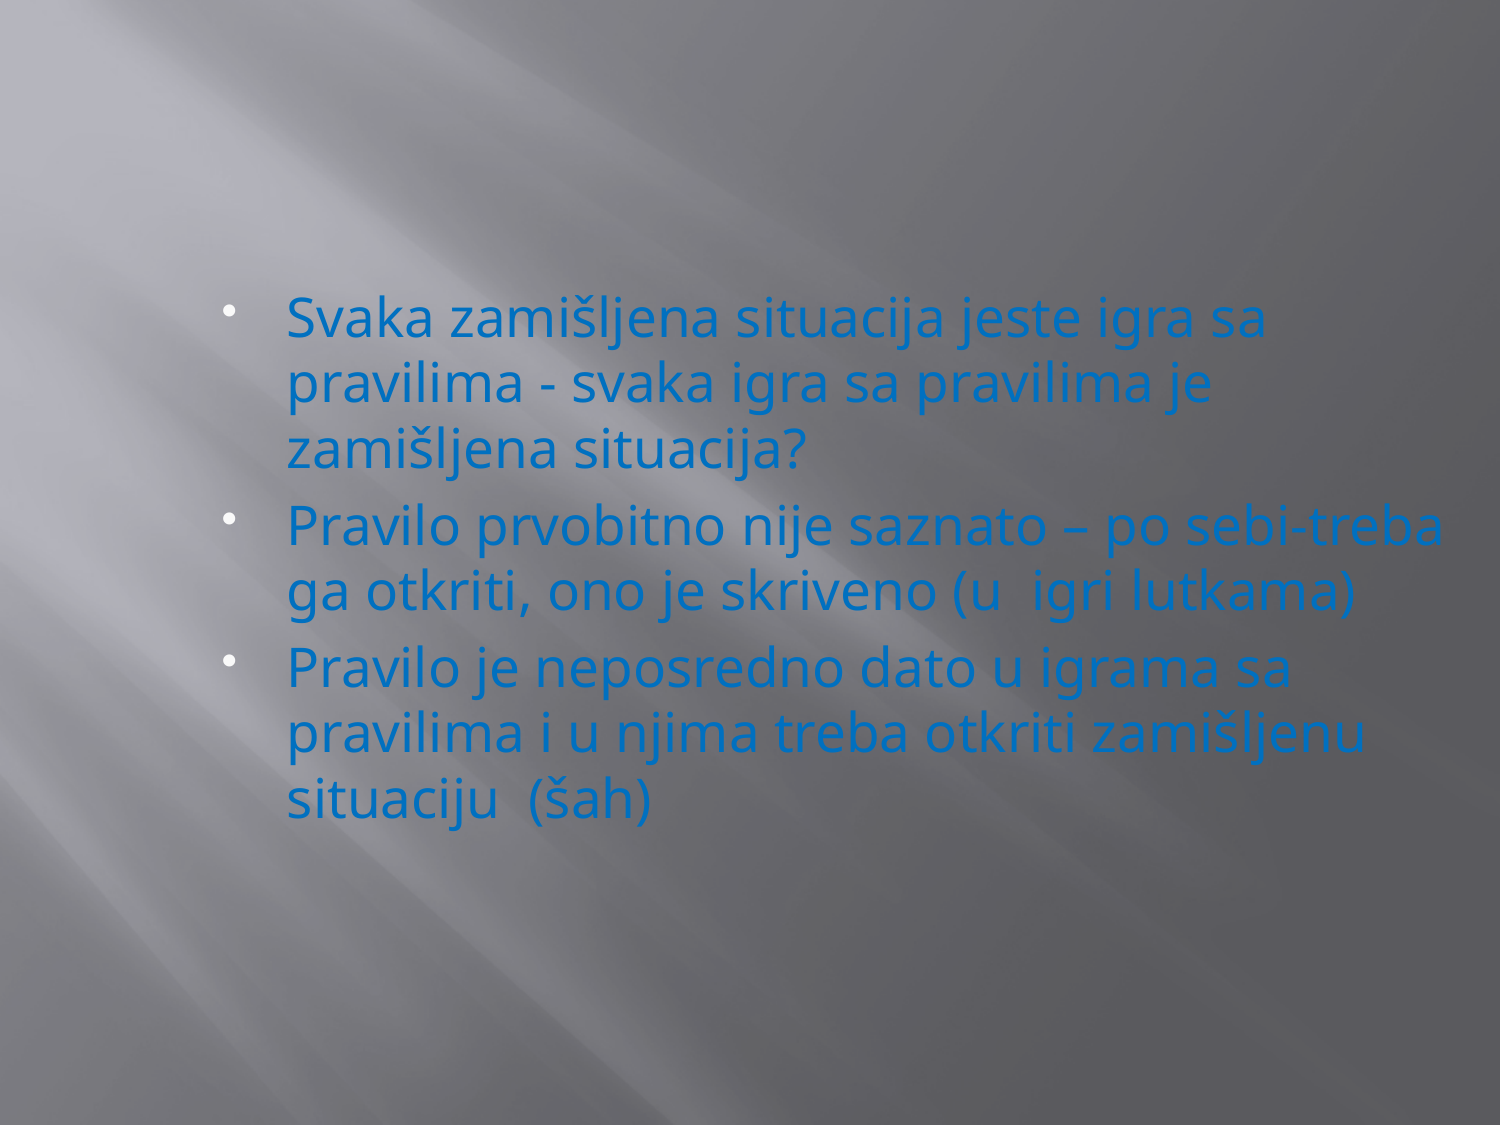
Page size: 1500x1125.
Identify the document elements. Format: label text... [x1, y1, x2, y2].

list Svaka zamišljena situacija jeste igra sa pravilima - svaka igra sa pravilima je zamišljena situacija? Pravilo prvobitno nije saznato – po sebi-treba ga otkriti, ono je skriveno (u igri lutkama) Pravilo je neposredno dato u igrama sa pravilima i u njima treba otkriti zamišljenu situaciju (šah) [187, 275, 1463, 888]
